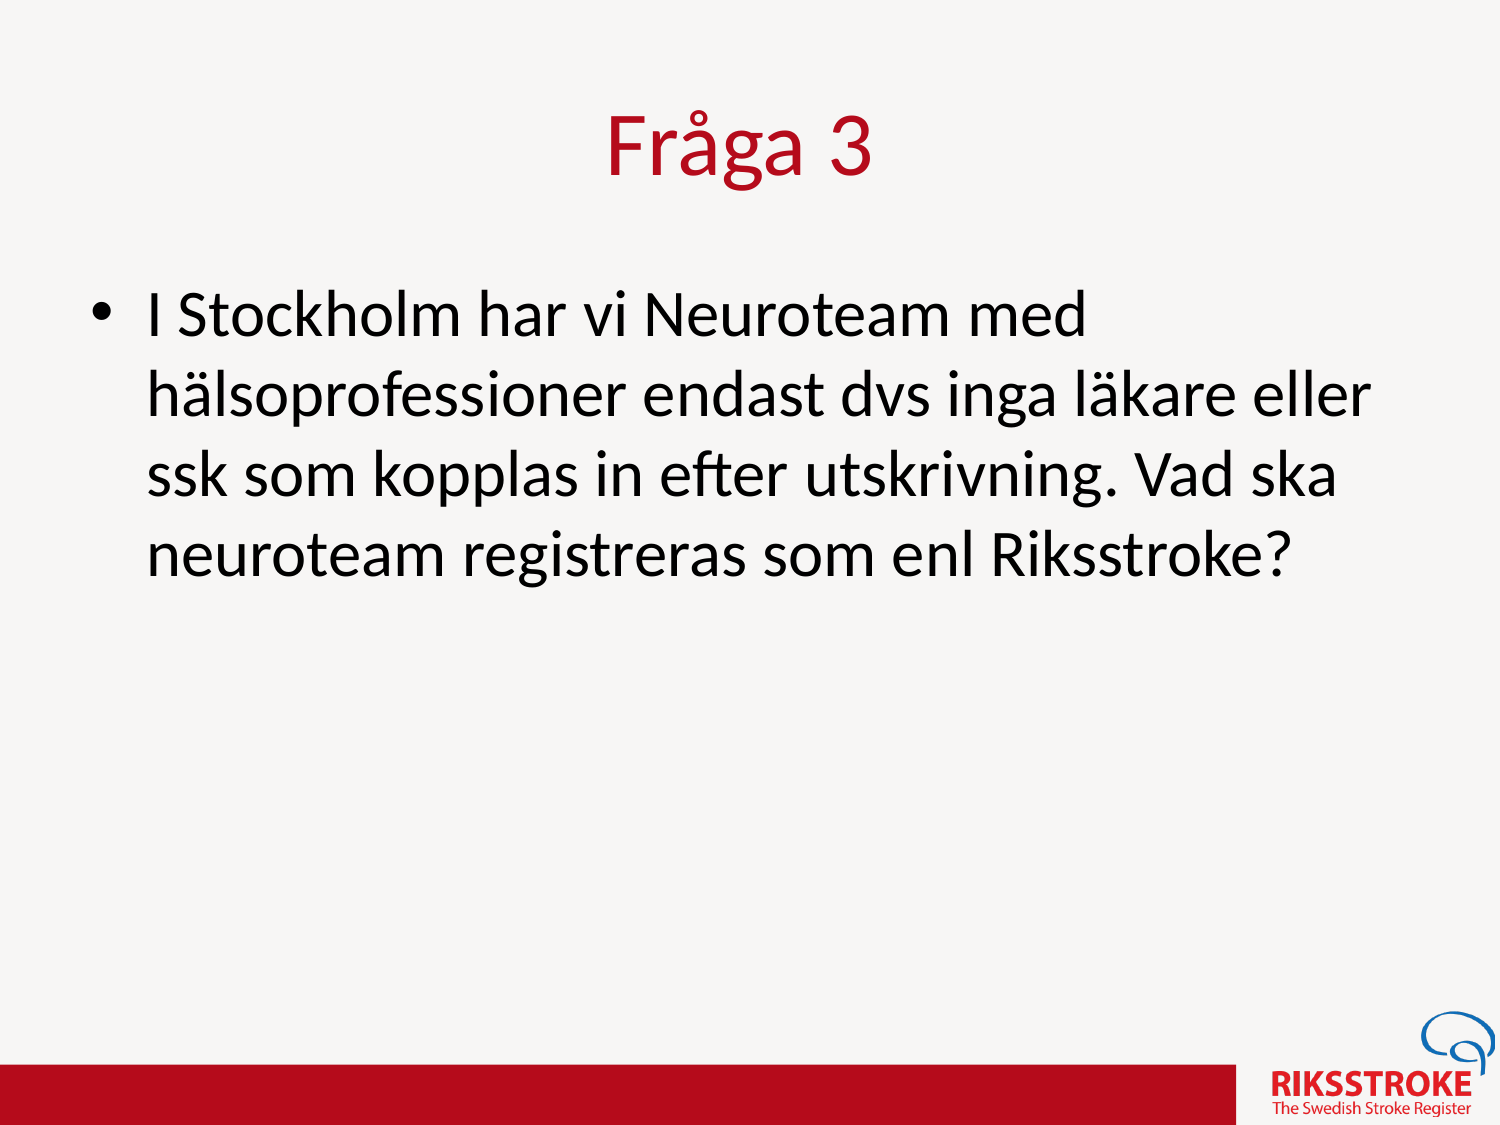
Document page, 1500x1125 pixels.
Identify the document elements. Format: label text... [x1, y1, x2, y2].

list I Stockholm har vi Neuroteam med hälsoprofessioner endast dvs inga läkare eller ssk som kopplas in efter utskrivning. Vad ska neuroteam registreras som enl Riksstroke? [75, 262, 1425, 1005]
title Fråga 3 [75, 45, 1425, 233]
